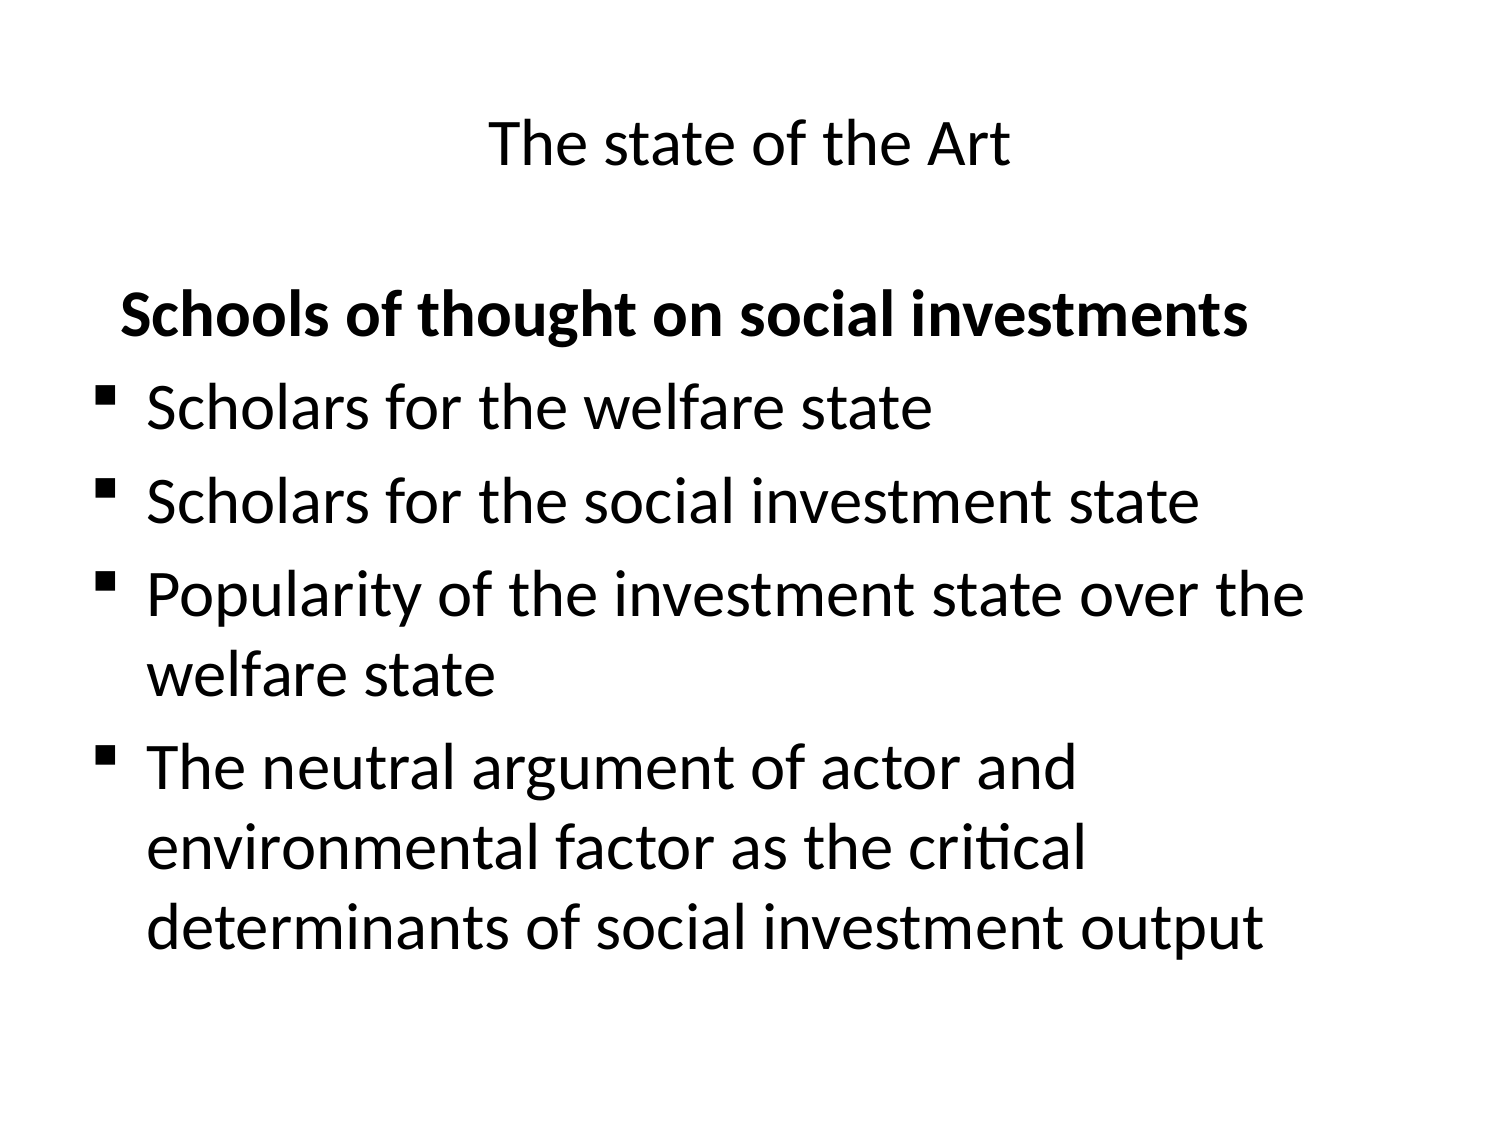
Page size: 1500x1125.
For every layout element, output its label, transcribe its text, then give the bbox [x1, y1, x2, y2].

list Schools of thought on social investments Scholars for the welfare state Scholars for the social investment state Popularity of the investment state over the welfare state The neutral argument of actor and environmental factor as the critical determinants of social investment output [75, 262, 1425, 1005]
title The state of the Art [75, 45, 1425, 233]
